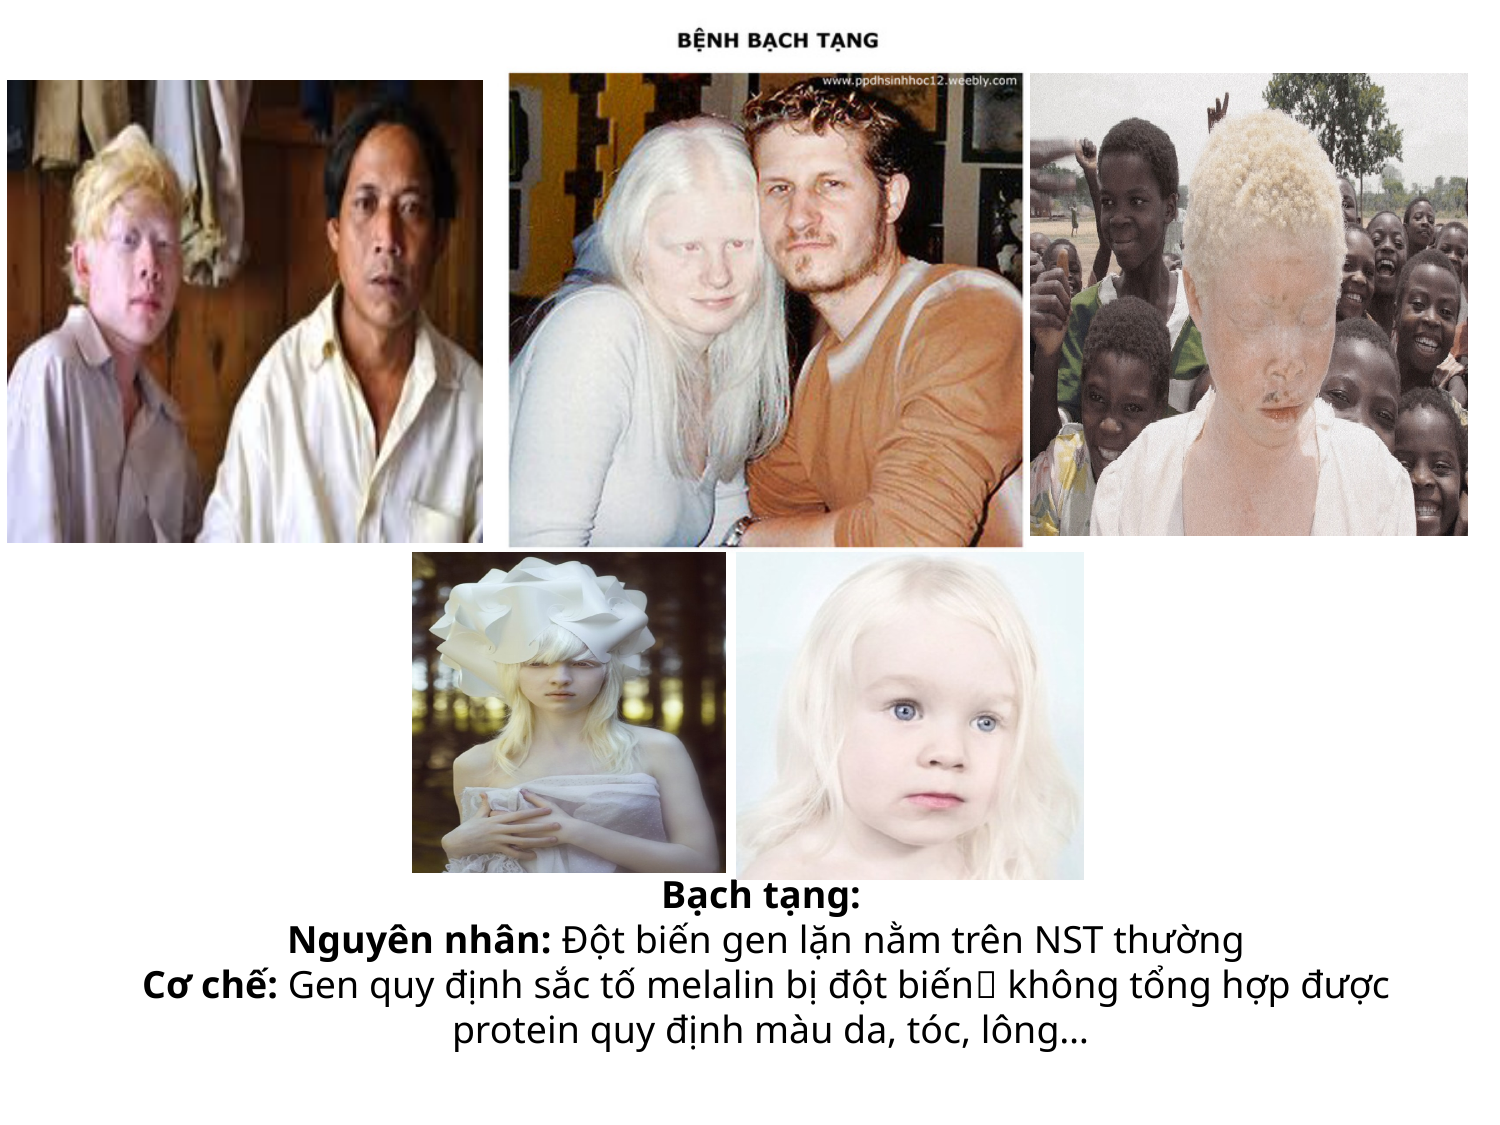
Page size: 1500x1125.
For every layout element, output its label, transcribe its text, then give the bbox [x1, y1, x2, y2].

picture [6, 80, 483, 543]
picture [412, 0, 1469, 880]
text_box Bạch tạng: Nguyên nhân: Đột biến gen lặn nằm trên NST thường Cơ chế: Gen quy định sắc tố melalin bị đột biến không tổng hợp được protein quy định màu da, tóc, lông… [127, 863, 1406, 1059]
